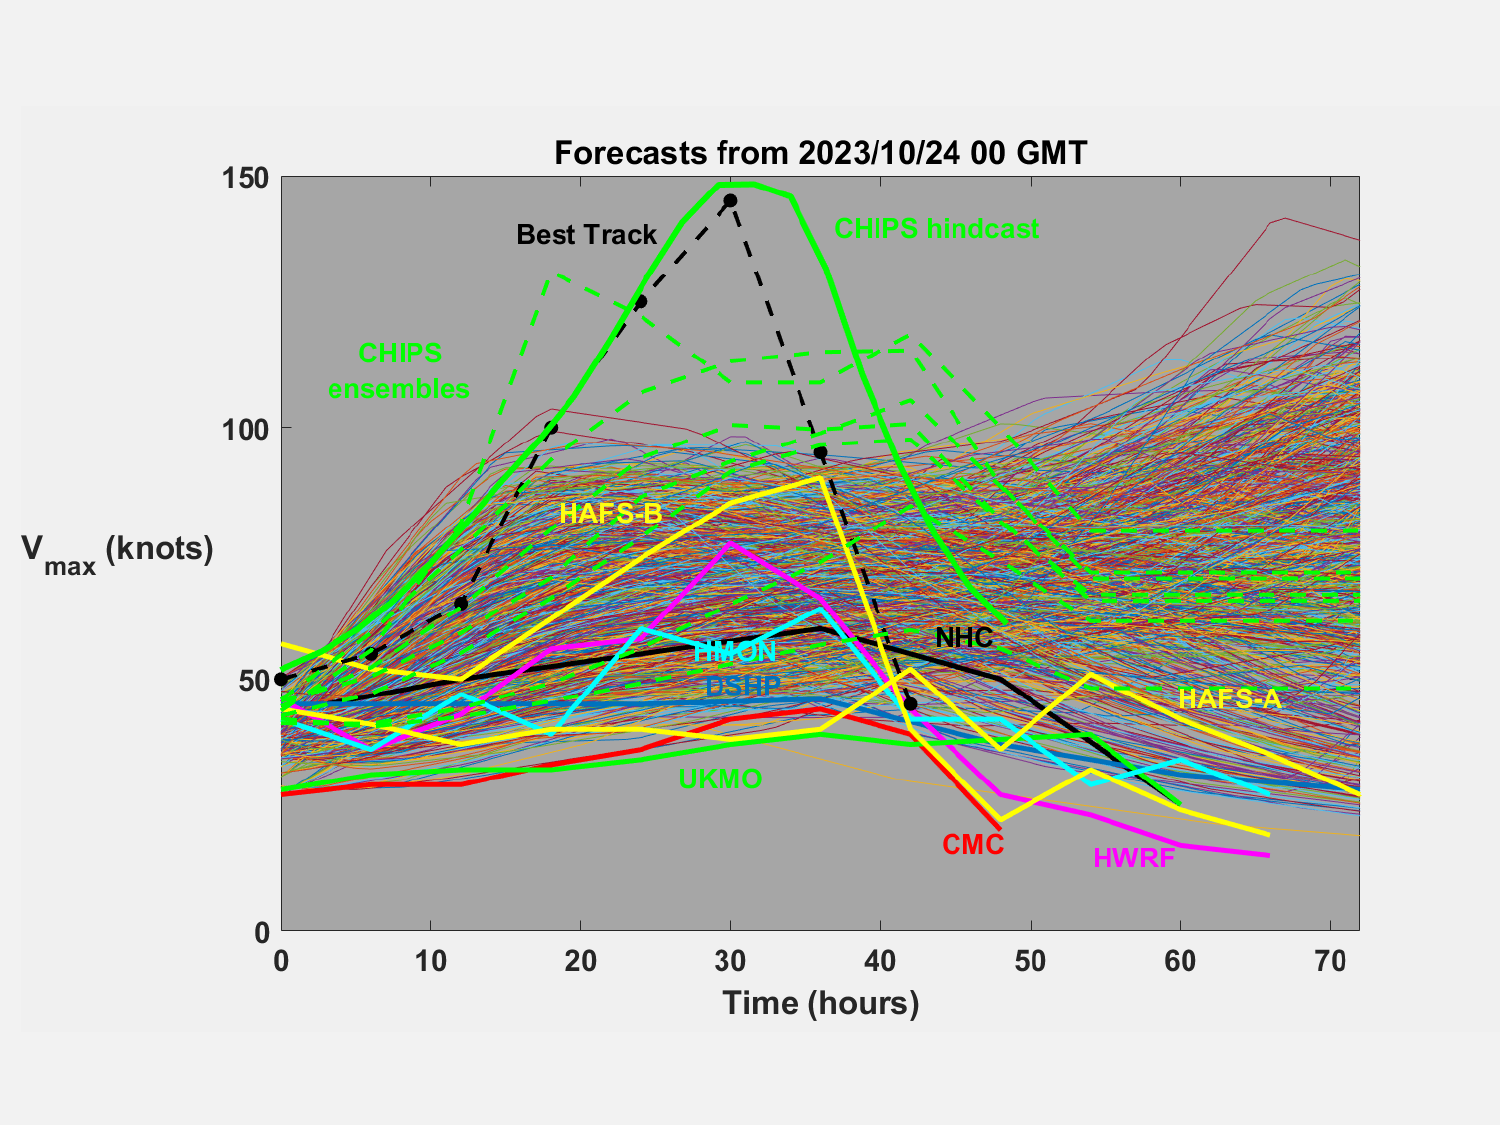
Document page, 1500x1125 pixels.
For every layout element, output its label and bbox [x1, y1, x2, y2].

picture [21, 106, 1500, 1032]
